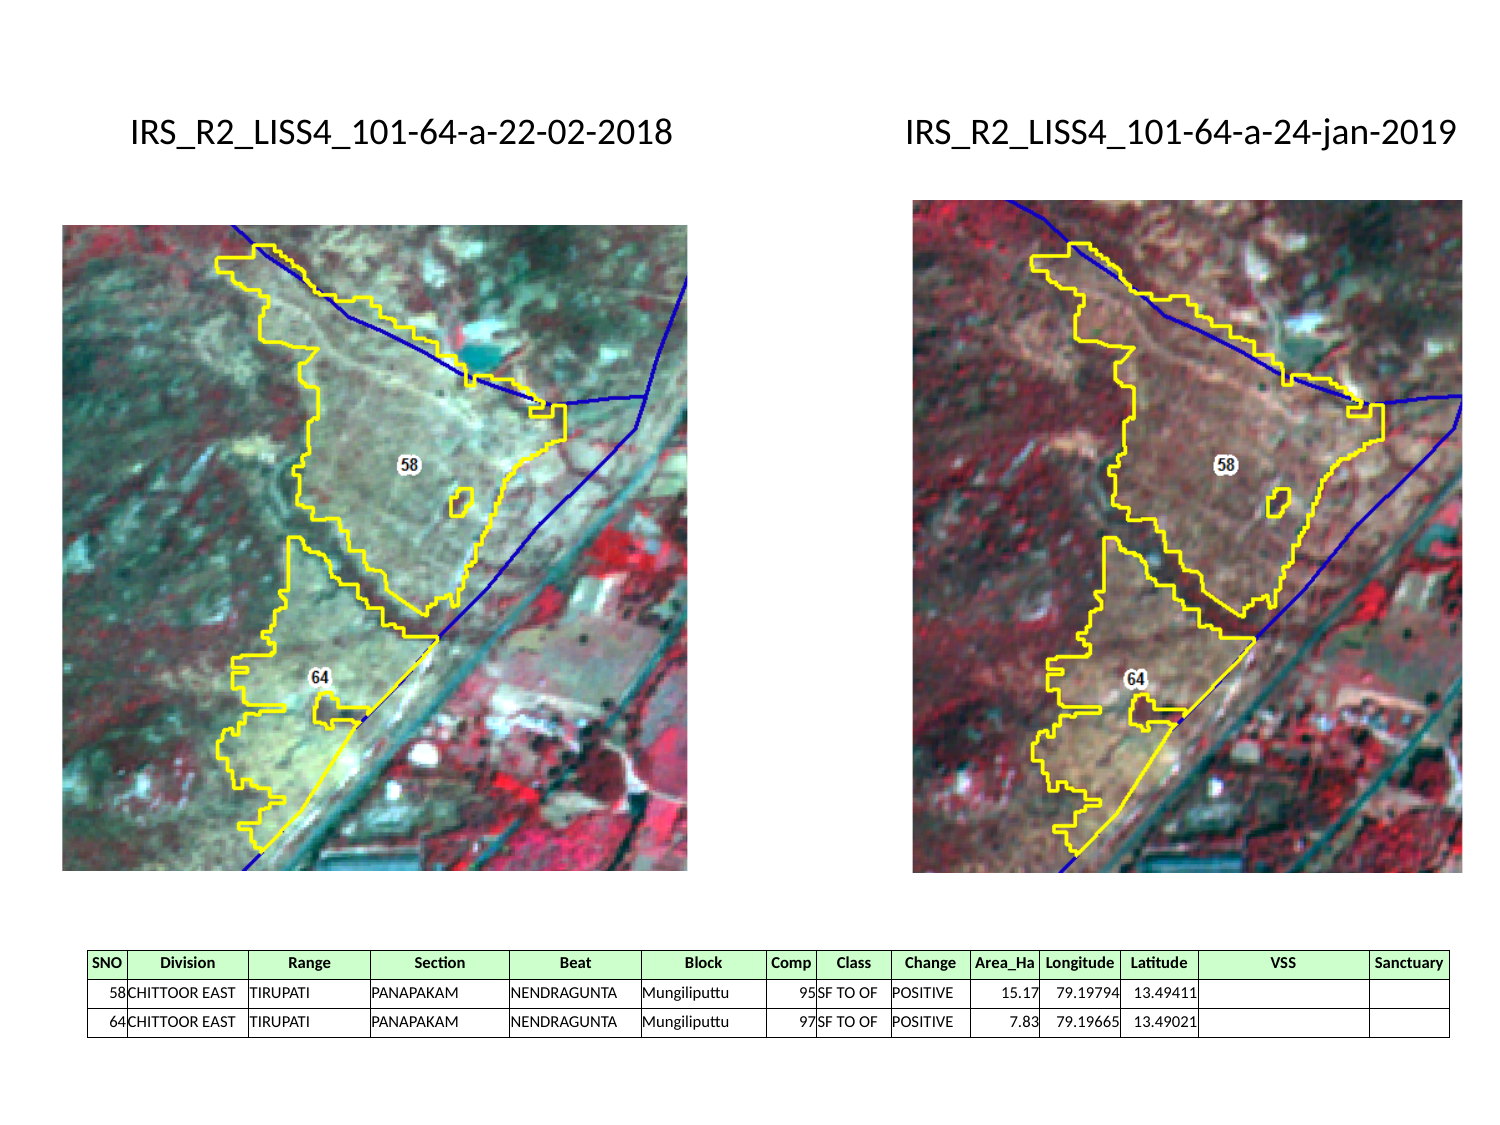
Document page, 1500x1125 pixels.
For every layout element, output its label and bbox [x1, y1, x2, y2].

table_cell [88, 1009, 127, 1037]
picture [912, 199, 1463, 874]
table_cell [1370, 1009, 1449, 1037]
table_cell [971, 980, 1039, 1008]
table_cell [767, 1009, 816, 1037]
table_cell [128, 980, 248, 1008]
table_cell [371, 1009, 509, 1037]
table_cell [1121, 980, 1198, 1008]
table_cell [971, 1009, 1039, 1037]
table_header [371, 951, 509, 979]
table_cell [892, 1009, 970, 1037]
table_cell [817, 1009, 891, 1037]
table_cell [510, 1009, 641, 1037]
table_cell [1370, 980, 1449, 1008]
table_cell [1199, 980, 1369, 1008]
table_cell [510, 980, 641, 1008]
table_cell [892, 980, 970, 1008]
table_cell [1040, 980, 1120, 1008]
table_cell [371, 980, 509, 1008]
table_header [817, 951, 891, 979]
table_header [88, 951, 127, 979]
picture [62, 224, 688, 871]
table_header [1370, 951, 1449, 979]
table_cell [817, 980, 891, 1008]
table_cell [128, 1009, 248, 1037]
table_header [249, 951, 370, 979]
table_cell [1040, 1009, 1120, 1037]
table_cell [767, 980, 816, 1008]
table_header [767, 951, 816, 979]
table_header [1040, 951, 1120, 979]
table_header [128, 951, 248, 979]
text_box [890, 99, 1473, 160]
table_header [971, 951, 1039, 979]
table_cell [642, 980, 766, 1008]
text_box [115, 99, 689, 160]
table_header [1199, 951, 1369, 979]
table_cell [1199, 1009, 1369, 1037]
table_cell [1121, 1009, 1198, 1037]
table_header [510, 951, 641, 979]
table_header [1121, 951, 1198, 979]
table_header [892, 951, 970, 979]
table_header [642, 951, 766, 979]
table_cell [88, 980, 127, 1008]
table_cell [249, 1009, 370, 1037]
table_cell [249, 980, 370, 1008]
table_cell [642, 1009, 766, 1037]
